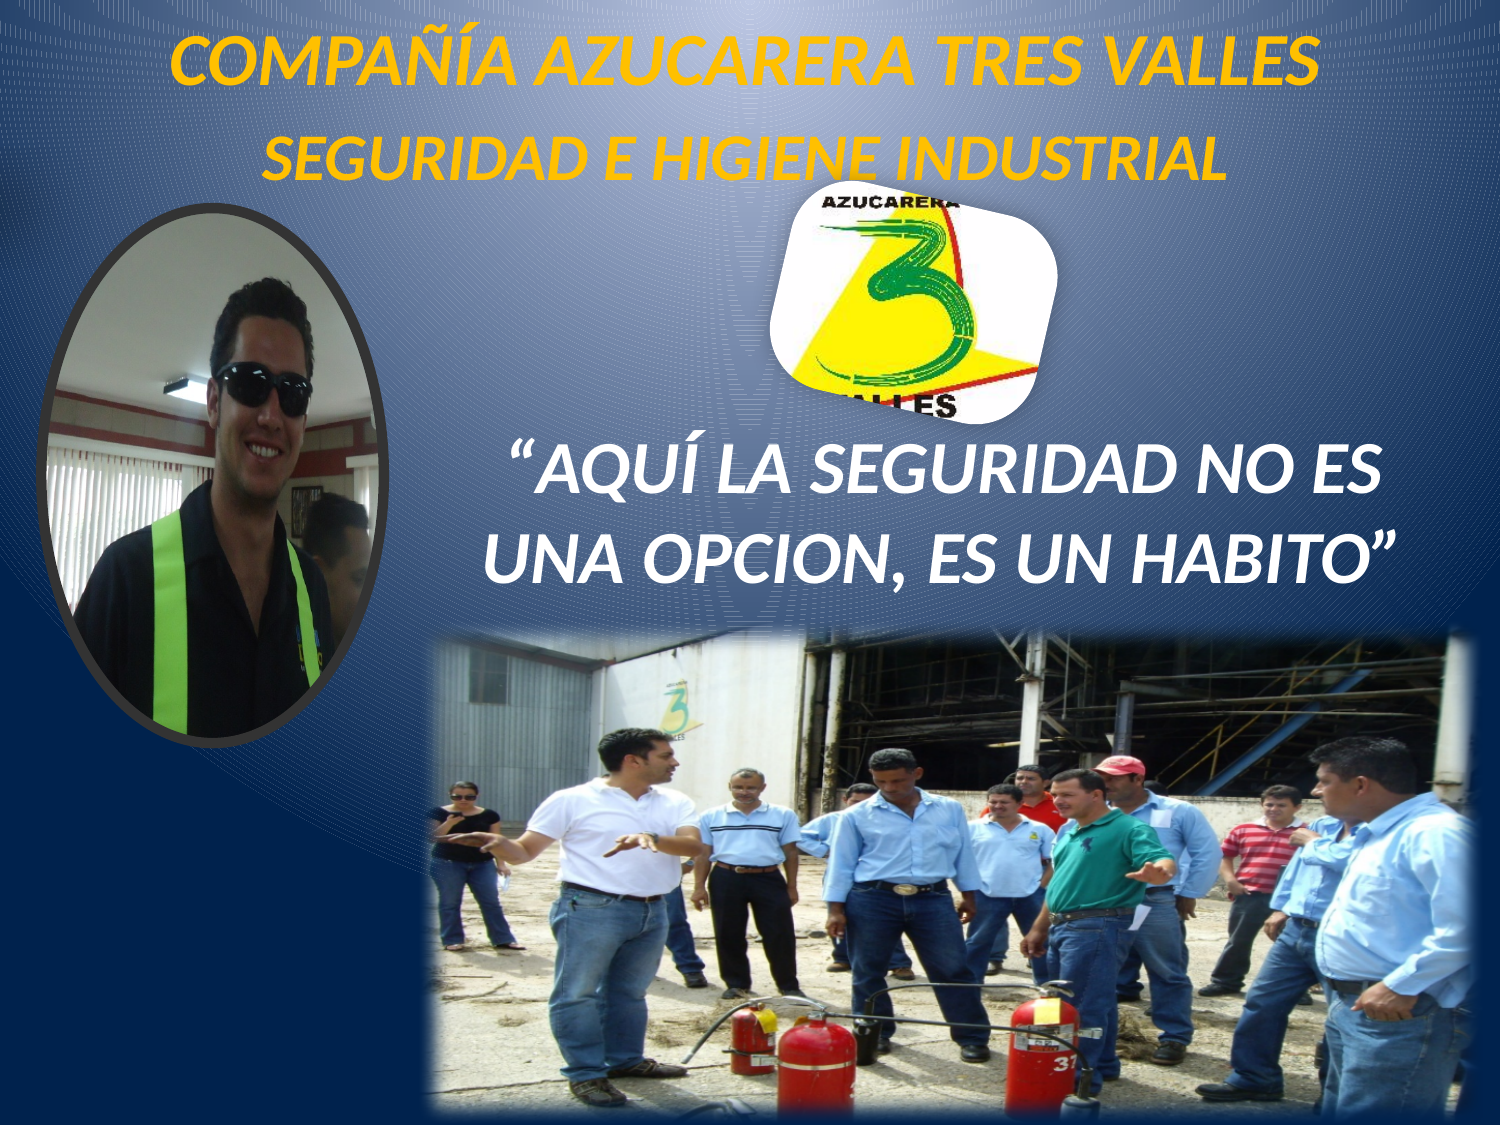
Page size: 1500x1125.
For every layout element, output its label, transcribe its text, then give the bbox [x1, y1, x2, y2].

list COMPAÑÍA AZUCARERA TRES VALLES SEGURIDAD E HIGIENE INDUSTRIAL [41, 2, 1451, 150]
picture [41, 207, 385, 744]
title “AQUÍ LA SEGURIDAD NO ES UNA OPCION, ES UN HABITO” [427, 504, 1459, 619]
picture [769, 180, 1058, 425]
picture [418, 621, 1483, 1125]
